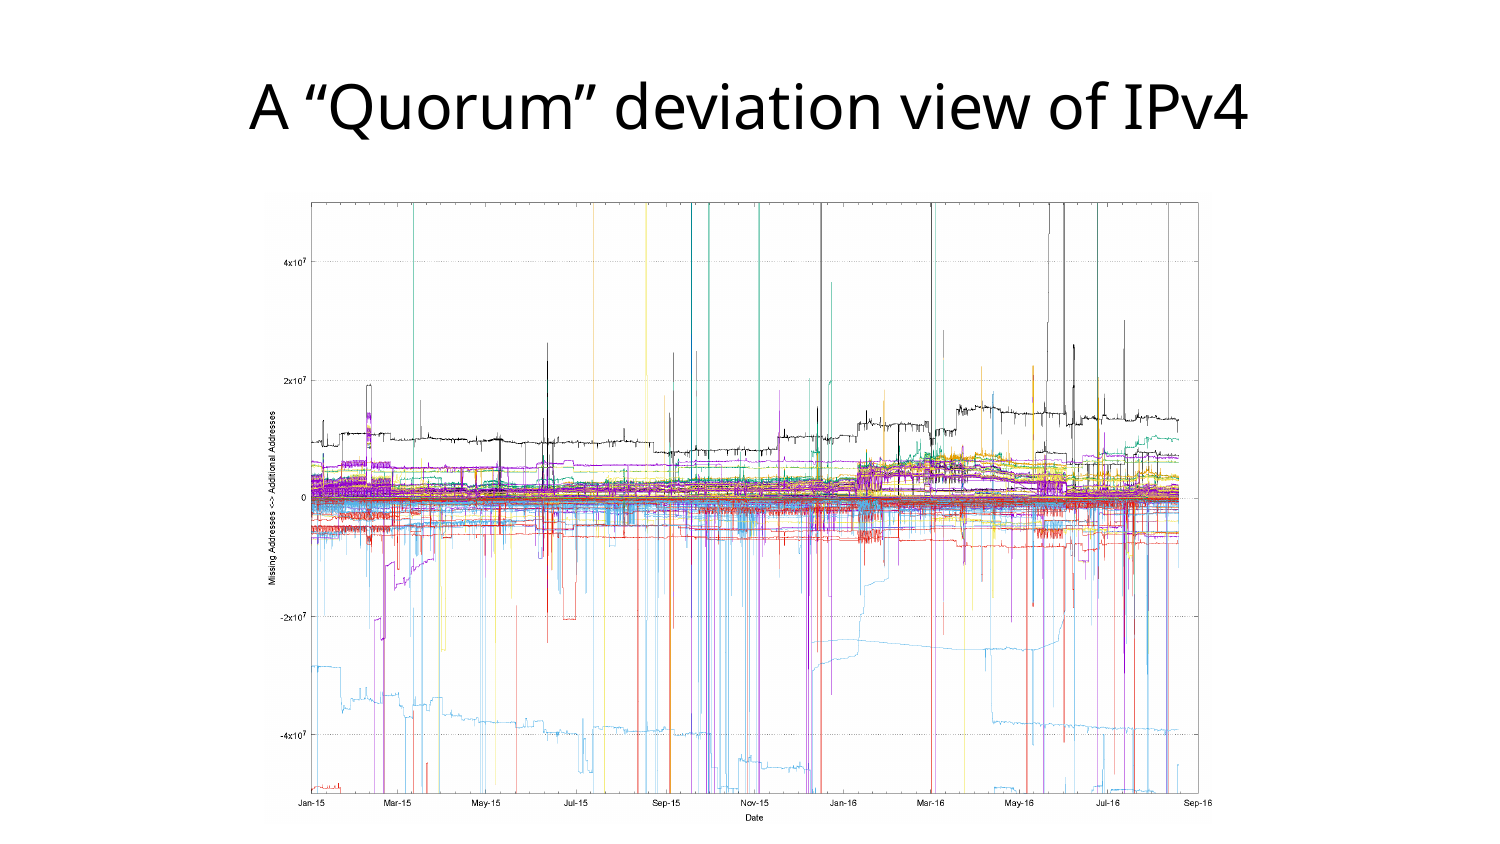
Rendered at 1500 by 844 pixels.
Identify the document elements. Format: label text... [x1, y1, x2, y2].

title A “Quorum” deviation view of IPv4 [75, 33, 1425, 175]
picture [264, 192, 1212, 824]
